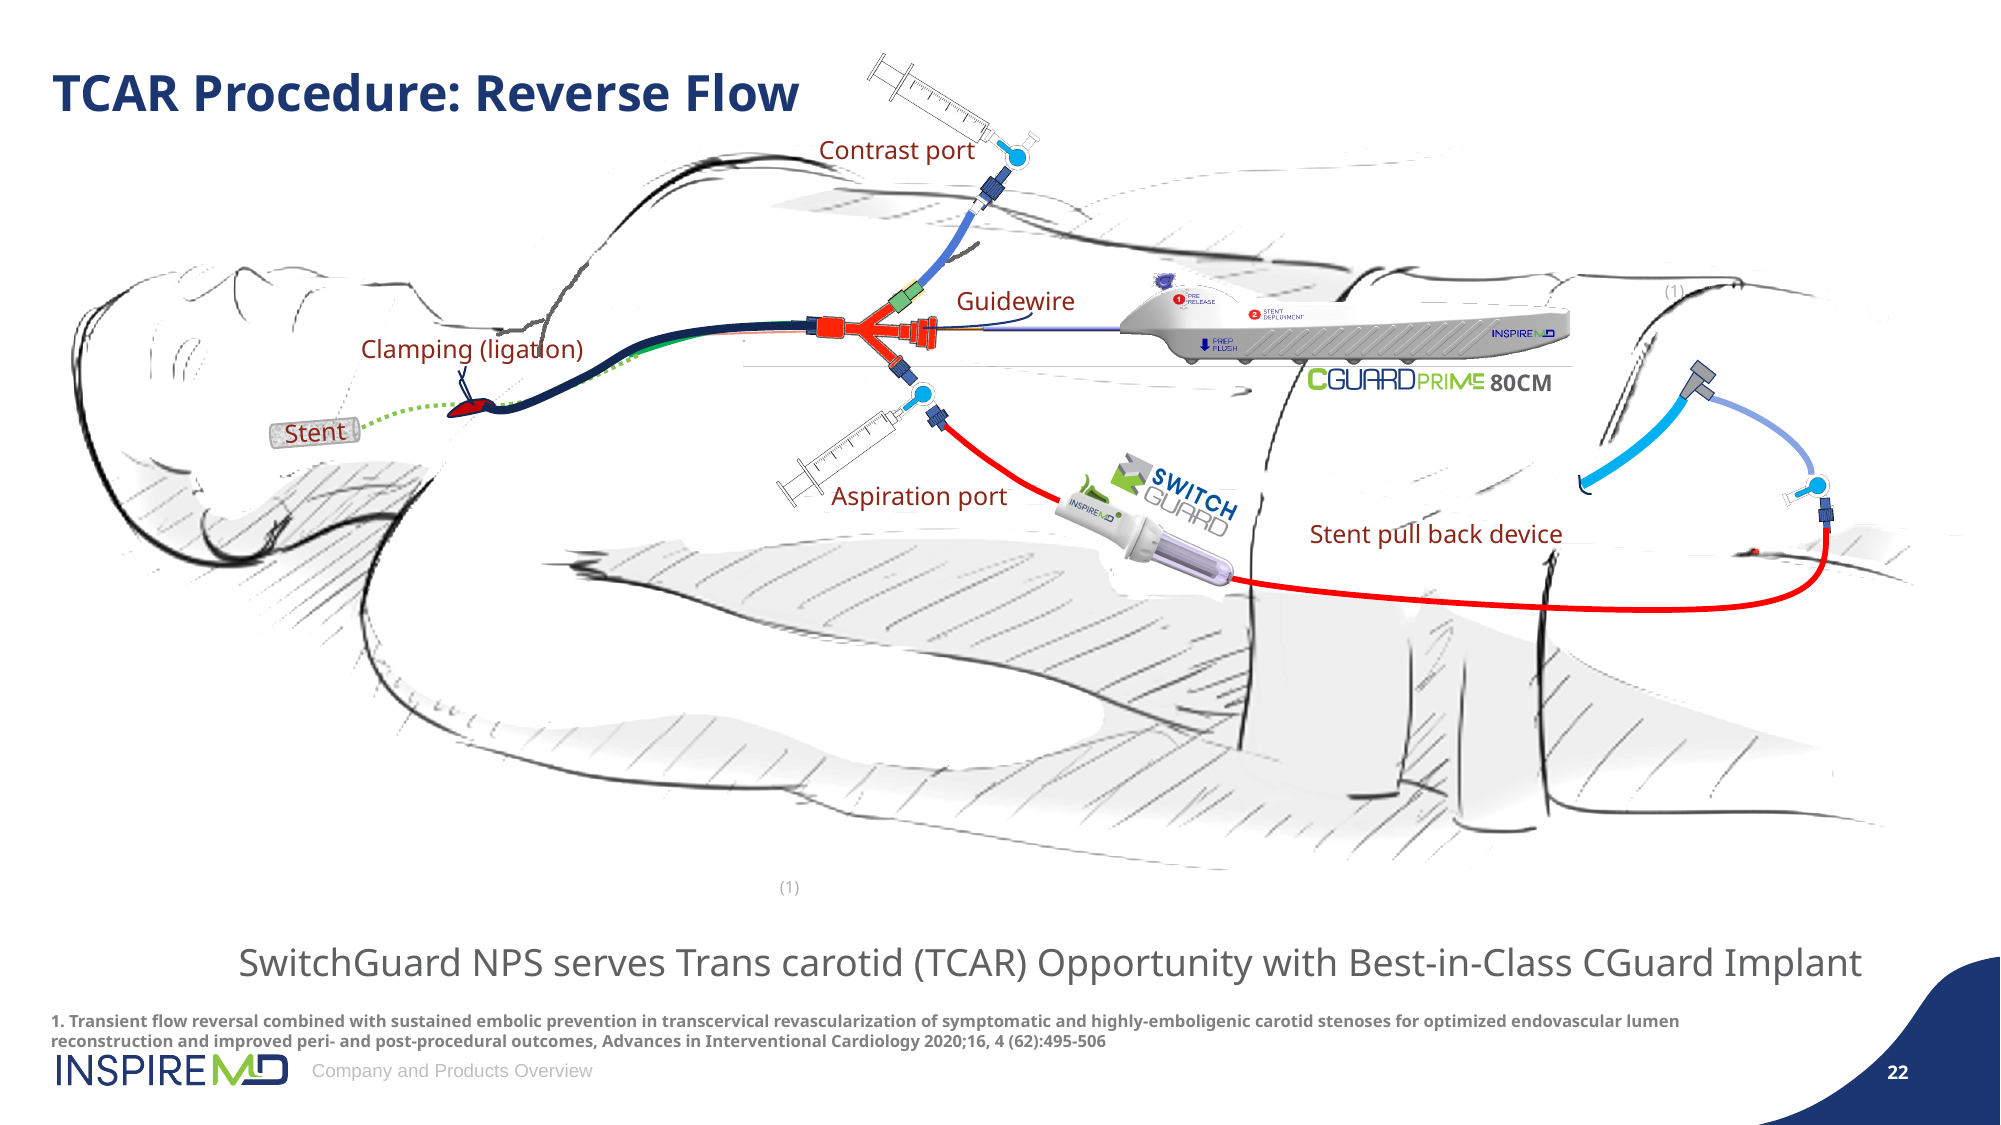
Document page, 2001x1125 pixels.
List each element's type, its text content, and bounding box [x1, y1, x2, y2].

picture [1052, 475, 1242, 569]
picture [742, 273, 810, 367]
picture [57, 1058, 288, 1086]
text_box SwitchGuard NPS serves Trans carotid (TCAR) Opportunity with Best-in-Class CGuard Implant [223, 932, 1883, 992]
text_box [882, 369, 942, 436]
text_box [1308, 360, 1575, 401]
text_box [438, 371, 487, 416]
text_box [16, 20, 2000, 923]
picture [772, 430, 916, 475]
picture [1001, 273, 1572, 367]
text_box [810, 191, 1001, 369]
text_box 1. Transient flow reversal combined with sustained embolic prevention in transcervical revascularization of symptomatic and highly-emboligenic carotid stenoses for optimized endovascular lumen reconstruction and improved peri- and post-procedural outcomes, Advances in Interventional Cardiology 2020;16, 4 (62):495-506 [36, 1003, 1803, 1058]
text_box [979, 117, 1042, 210]
